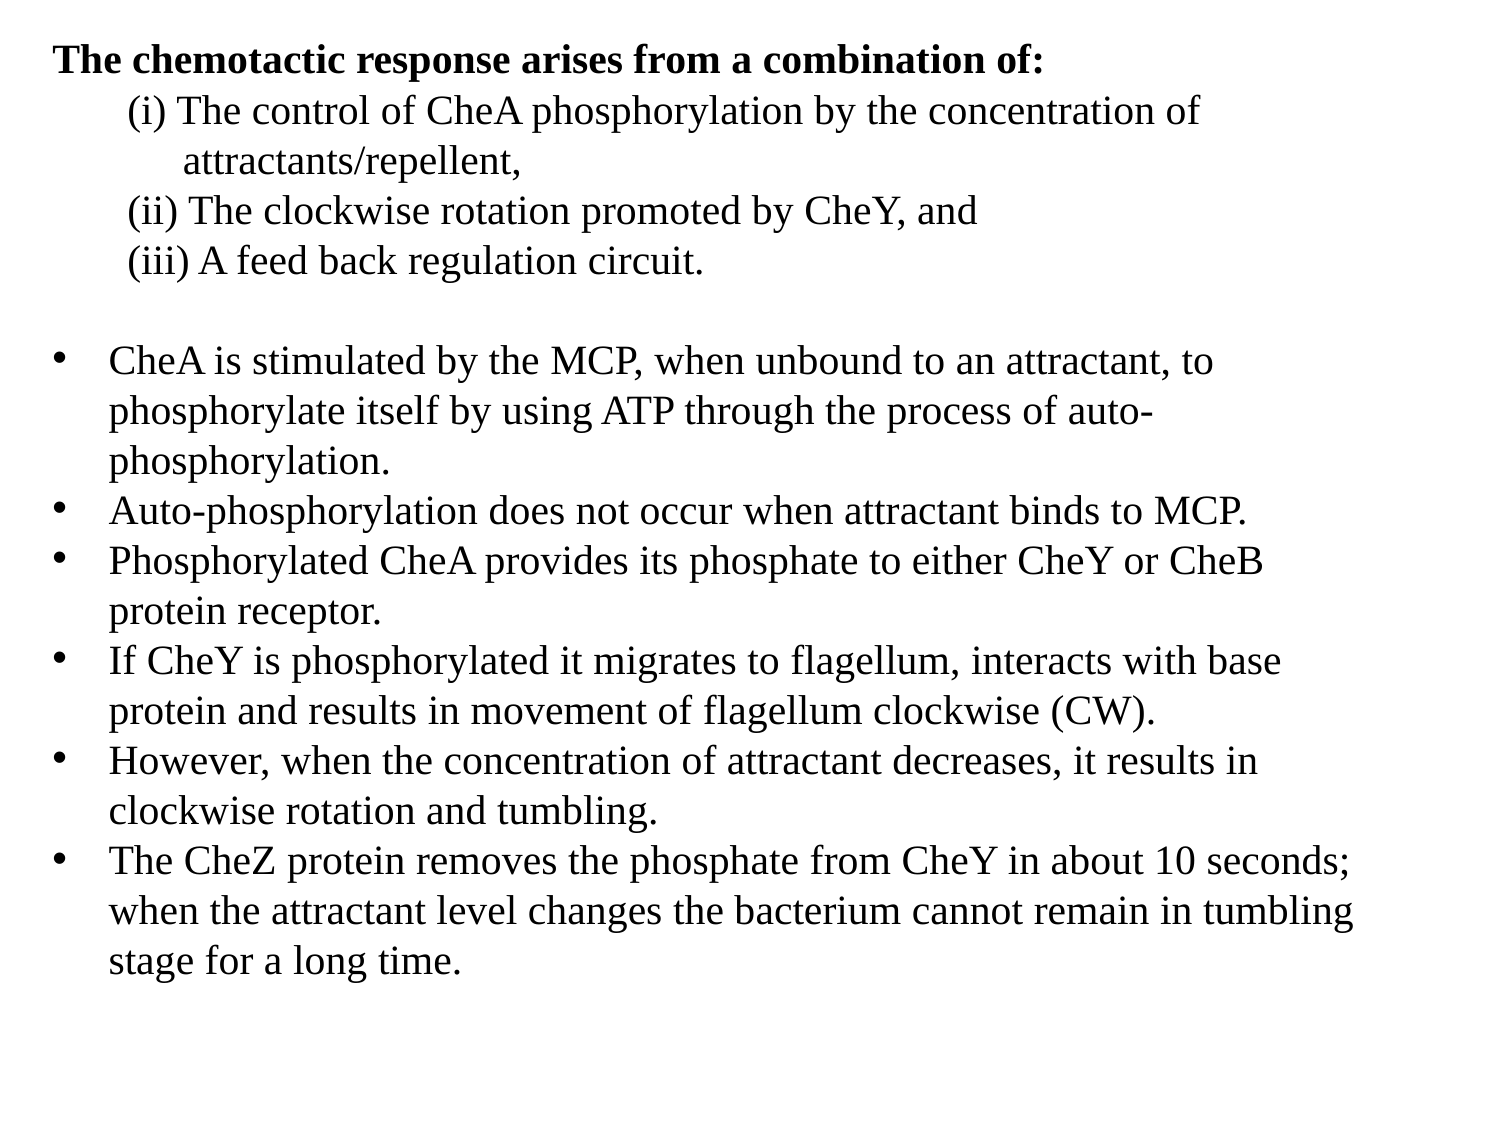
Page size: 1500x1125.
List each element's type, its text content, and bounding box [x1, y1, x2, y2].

text_box The chemotactic response arises from a combination of: (i) The control of CheA phosphorylation by the concentration of attractants/repellent, (ii) The clockwise rotation promoted by CheY, and (iii) A feed back regulation circuit. CheA is stimulated by the MCP, when unbound to an attractant, to phosphorylate itself by using ATP through the process of auto-phosphorylation. Auto-phosphorylation does not occur when attractant binds to MCP. Phosphorylated CheA provides its phosphate to either CheY or CheB protein receptor. If CheY is phosphorylated it migrates to flagellum, interacts with base protein and results in movement of flagellum clockwise (CW). However, when the concentration of attractant decreases, it results in clockwise rotation and tumbling. The CheZ protein removes the phosphate from CheY in about 10 seconds; when the attractant level changes the bacterium cannot remain in tumbling stage for a long time. [37, 24, 1388, 991]
